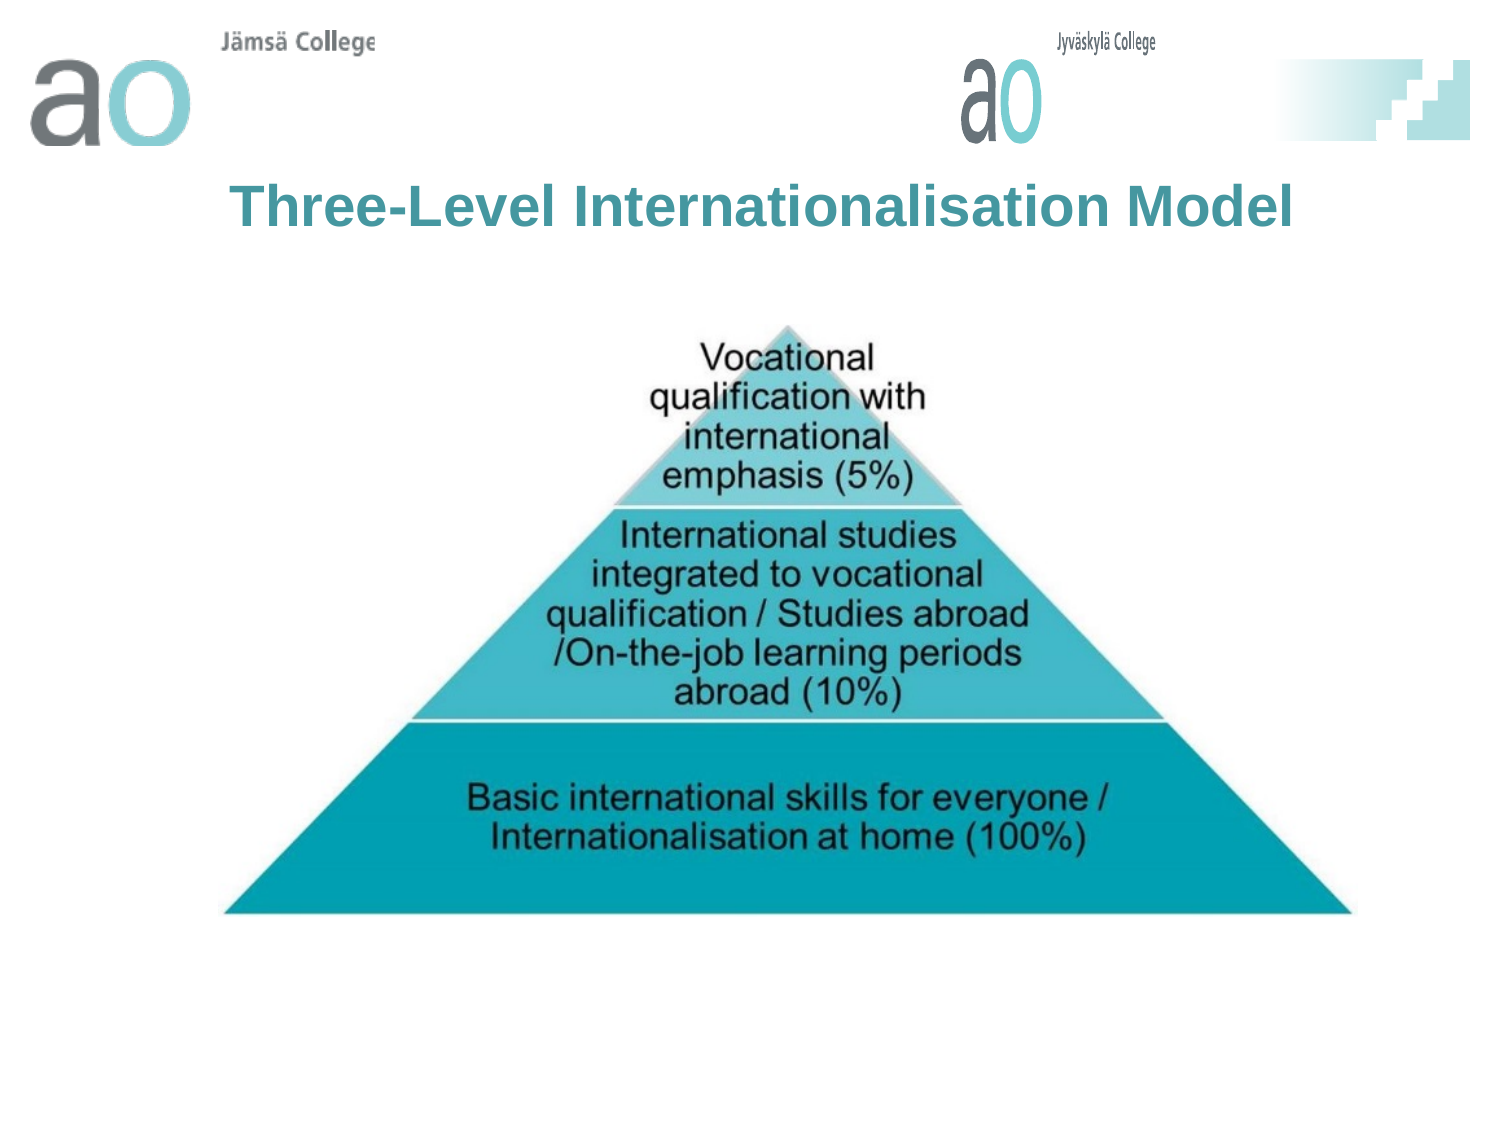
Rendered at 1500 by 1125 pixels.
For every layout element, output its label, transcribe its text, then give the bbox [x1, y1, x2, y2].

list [218, 323, 1358, 917]
title Three-Level Internationalisation Model [214, 160, 1412, 277]
